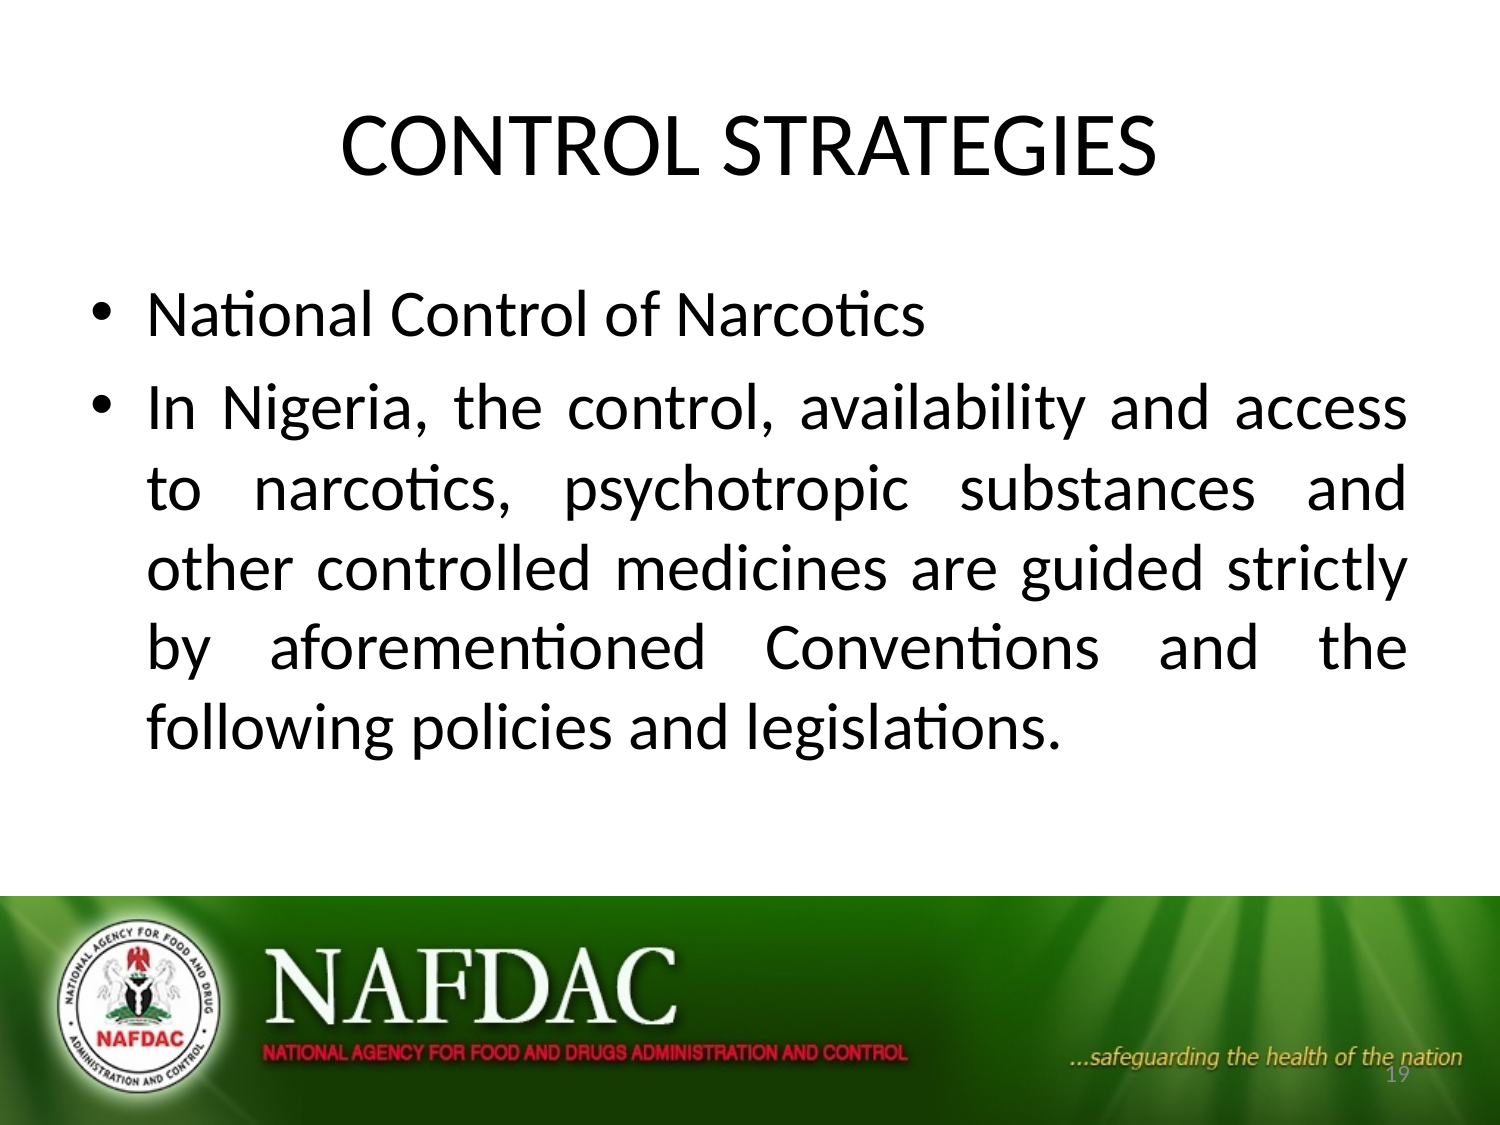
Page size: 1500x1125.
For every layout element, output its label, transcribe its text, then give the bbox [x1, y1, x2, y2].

picture [0, 896, 1500, 1125]
list National Control of Narcotics In Nigeria, the control, availability and access to narcotics, psychotropic substances and other controlled medicines are guided strictly by aforementioned Conventions and the following policies and legislations. [75, 262, 1425, 1005]
title CONTROL STRATEGIES [75, 45, 1425, 233]
slide_number 19 [1074, 1042, 1425, 1103]
